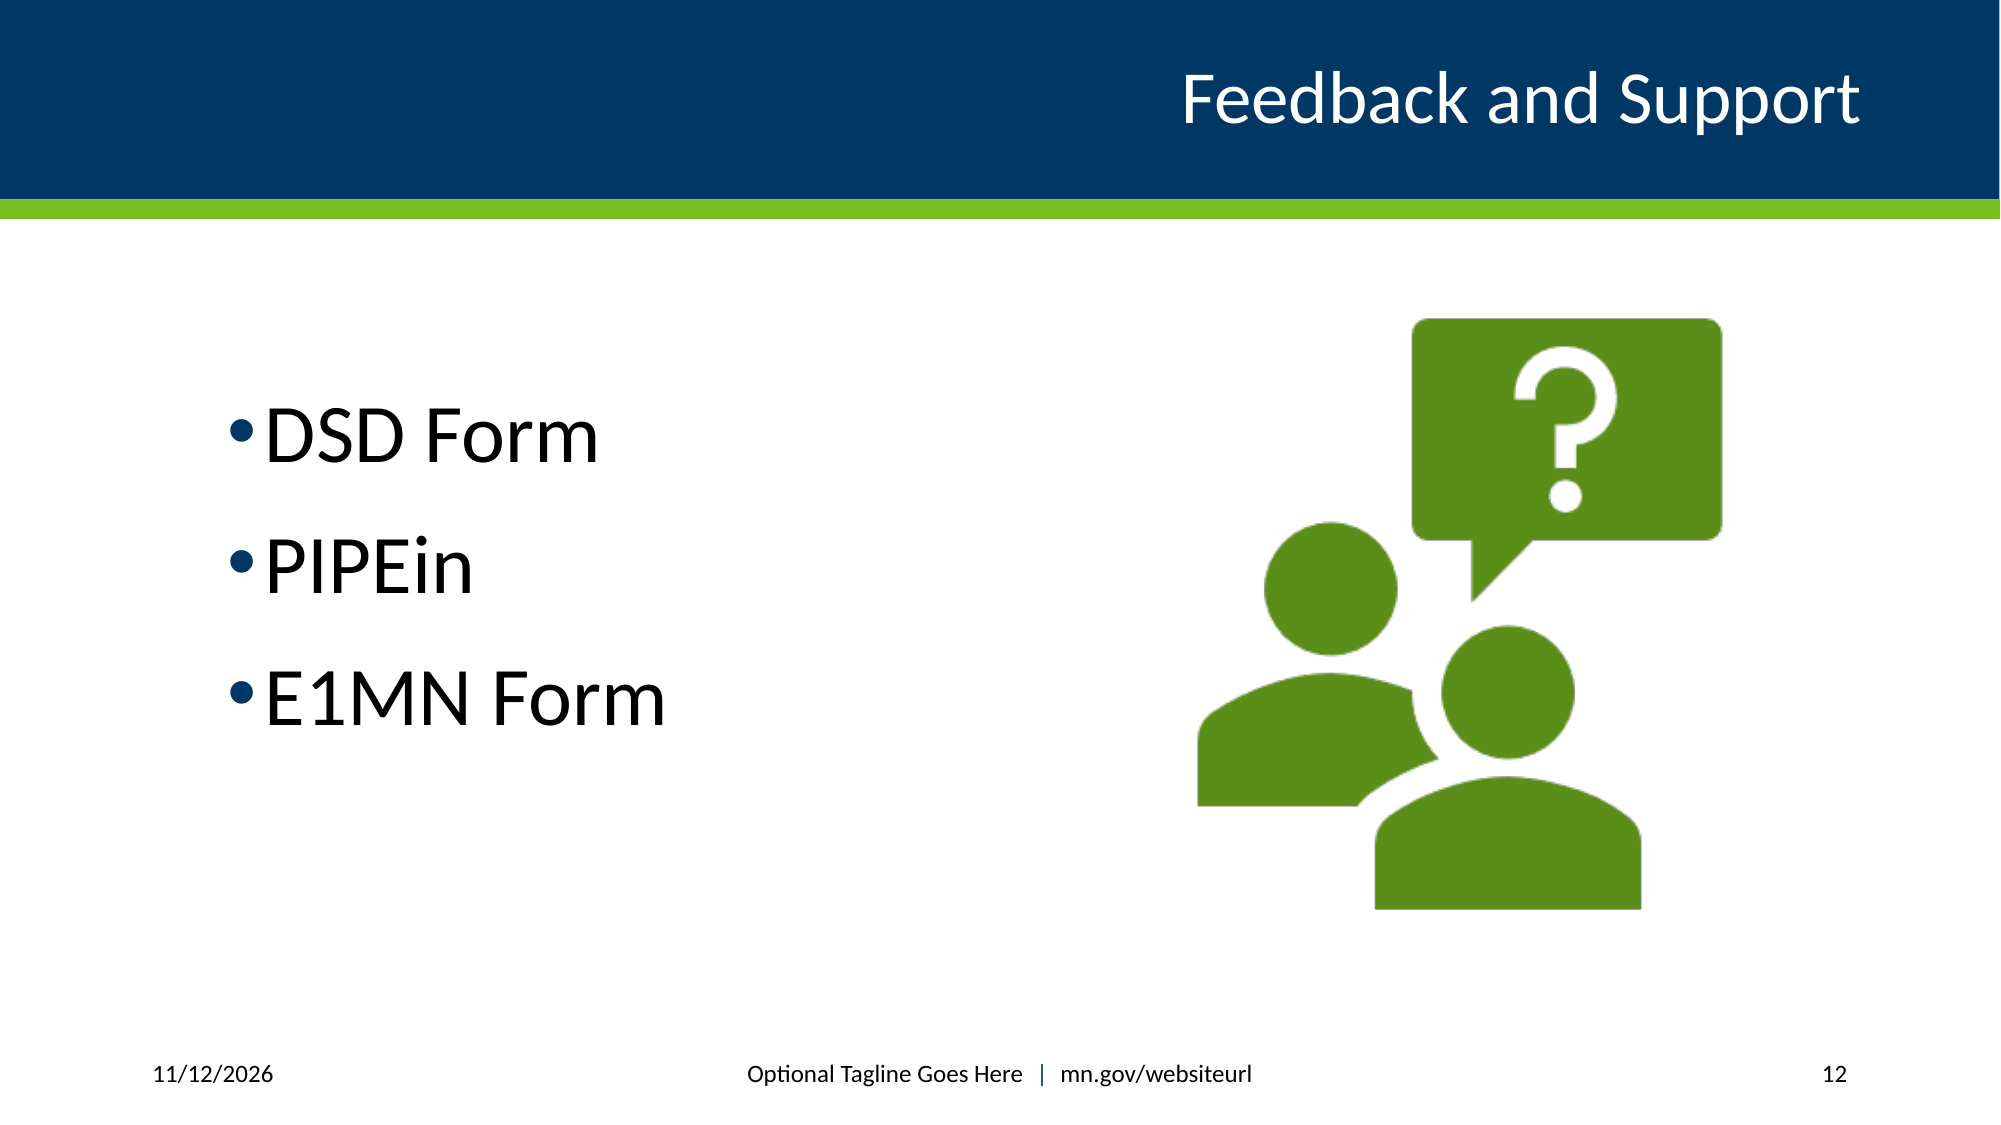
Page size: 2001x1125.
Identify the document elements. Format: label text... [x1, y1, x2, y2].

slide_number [137, 1042, 361, 1103]
list DSD Form PIPEin E1MN Form [137, 261, 988, 1014]
footer Optional Tagline Goes Here | mn.gov/websiteurl [541, 1042, 1459, 1103]
title Feedback and Support [137, 0, 1863, 200]
slide_number 12 [1622, 1042, 1863, 1103]
picture [1106, 260, 1815, 970]
